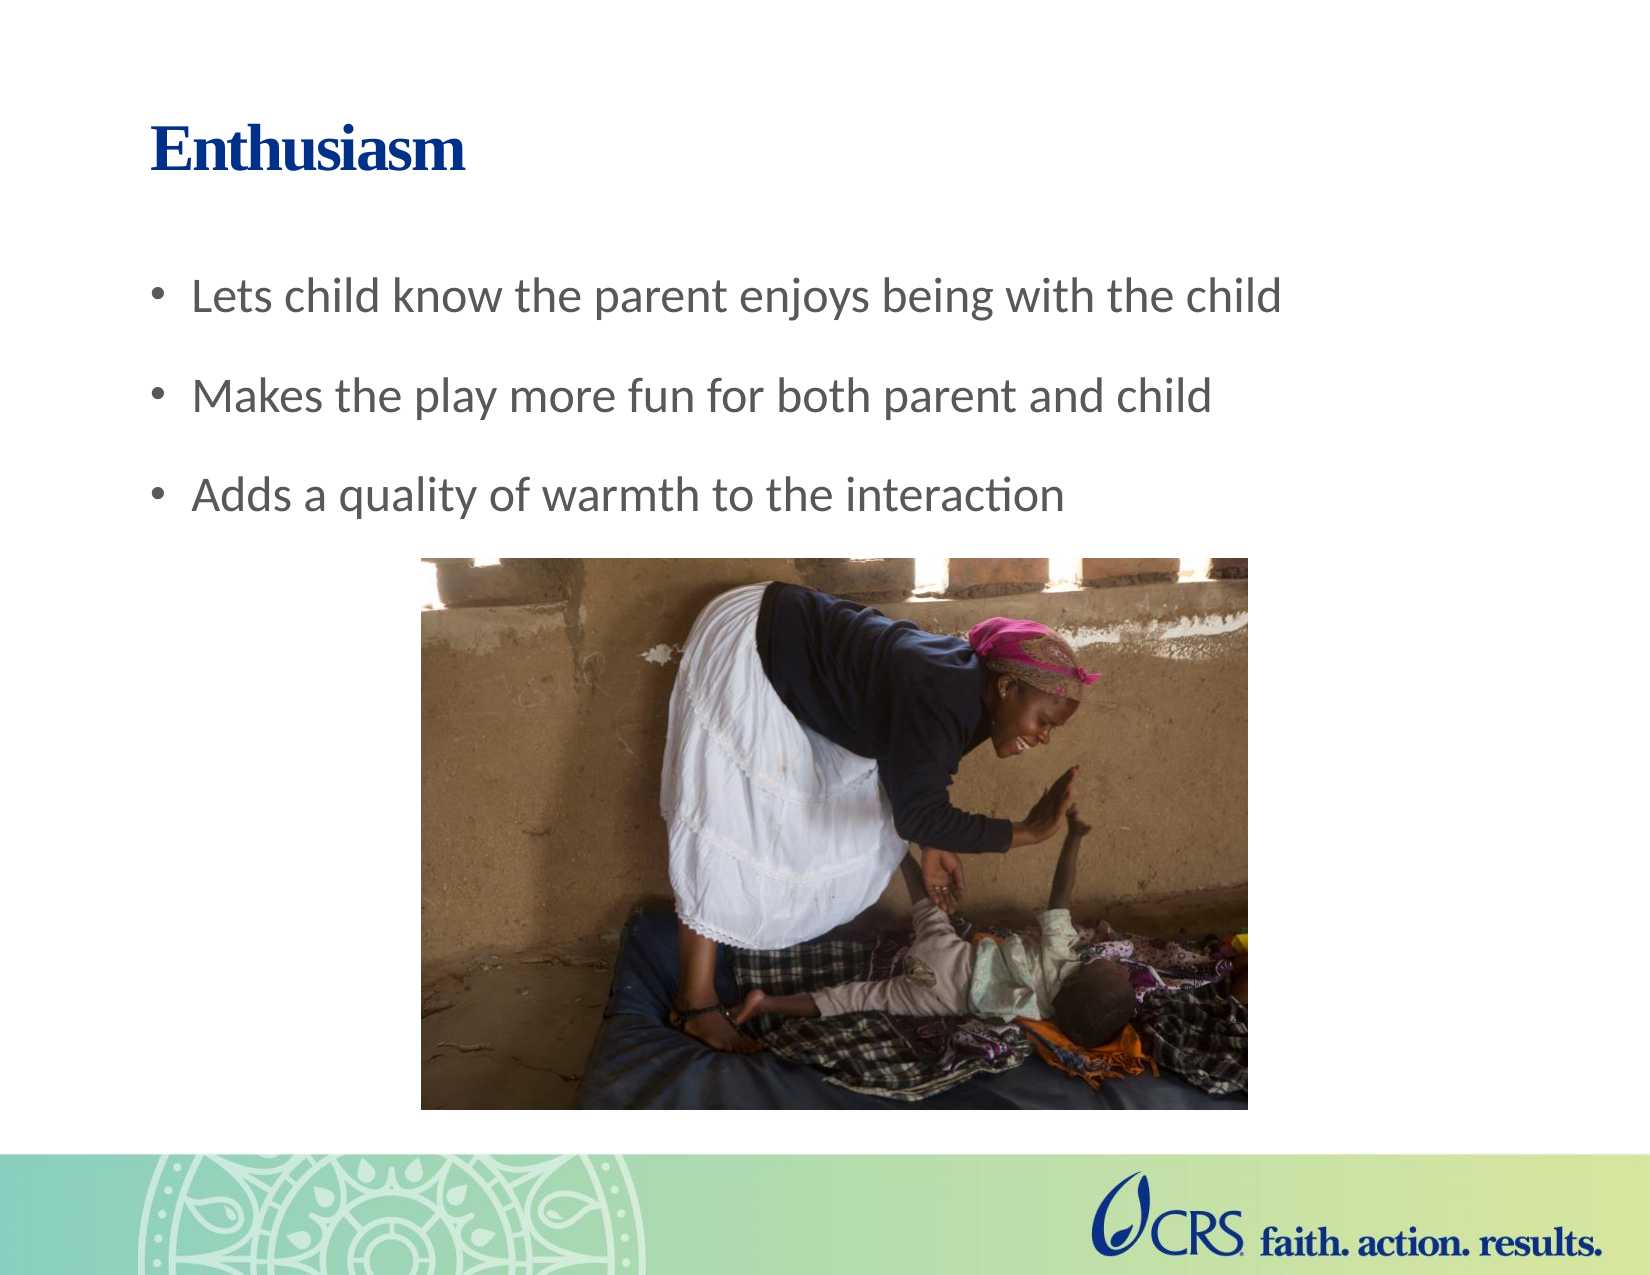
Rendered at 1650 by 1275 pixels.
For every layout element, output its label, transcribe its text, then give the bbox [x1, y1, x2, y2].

picture [421, 558, 1249, 1110]
list Lets child know the parent enjoys being with the child Makes the play more fun for both parent and child Adds a quality of warmth to the interaction [150, 269, 1545, 702]
title Enthusiasm [150, 0, 1350, 184]
picture [0, 1153, 1650, 1275]
